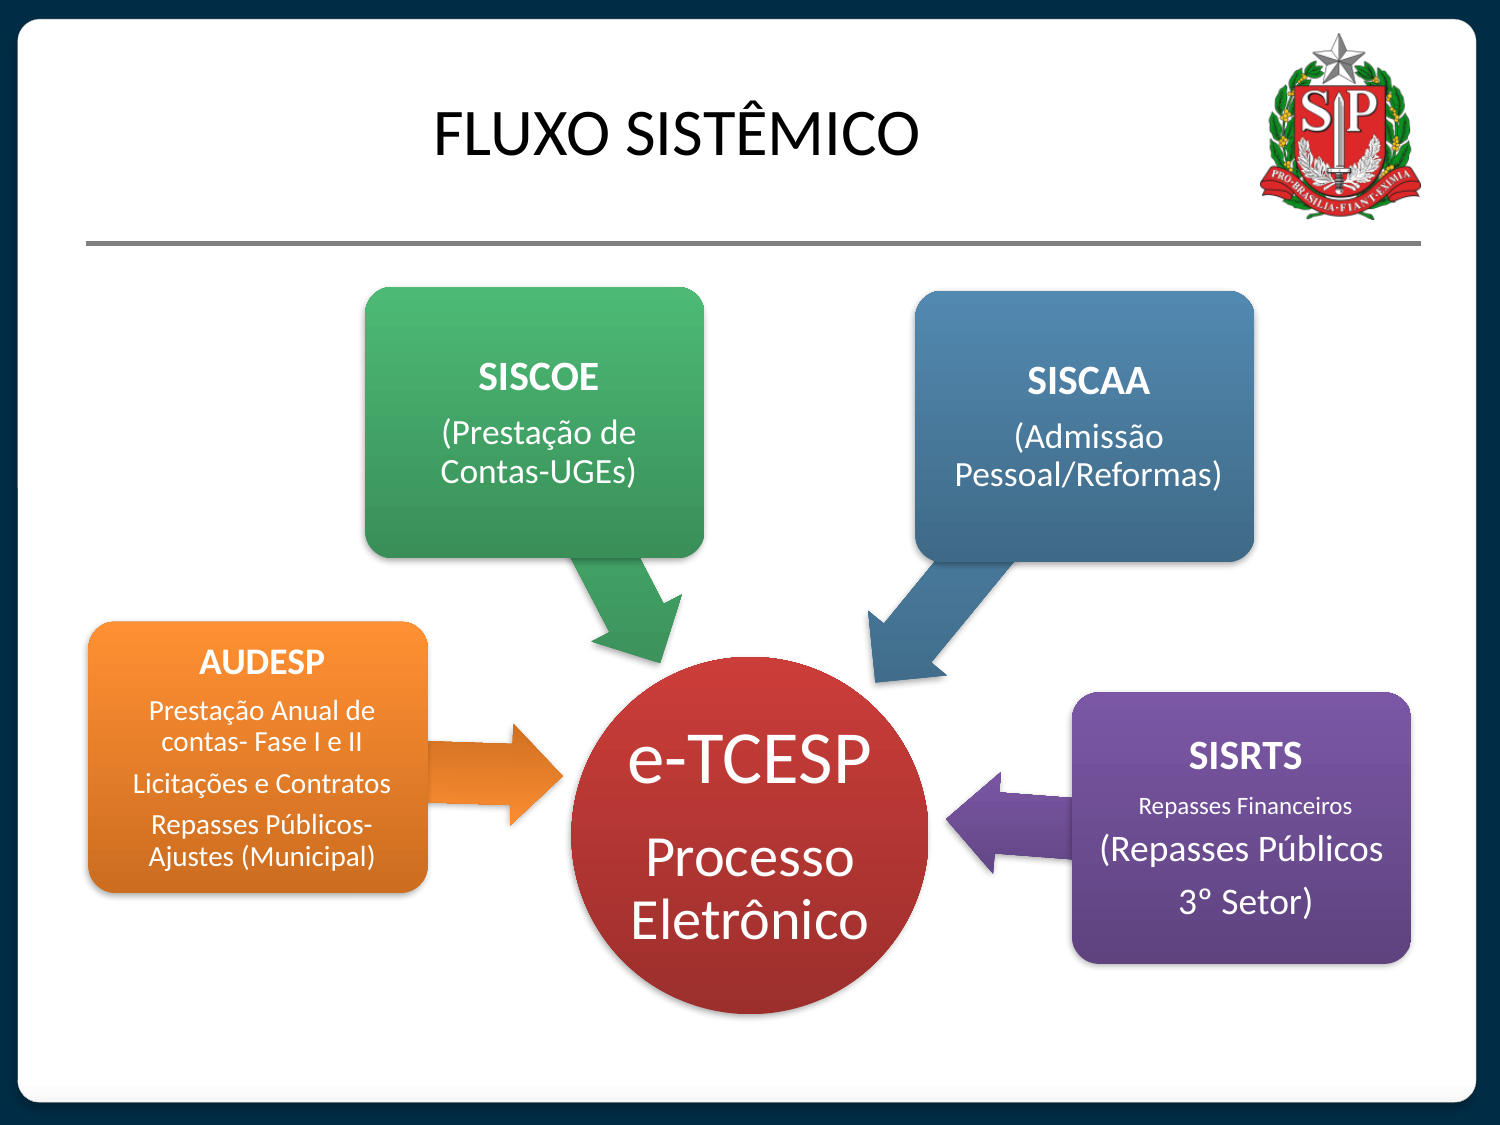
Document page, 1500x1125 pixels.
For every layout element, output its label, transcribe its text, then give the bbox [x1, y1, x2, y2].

title FLUXO SISTÊMICO [91, 42, 1263, 216]
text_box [88, 255, 1412, 1095]
picture [1260, 33, 1421, 220]
